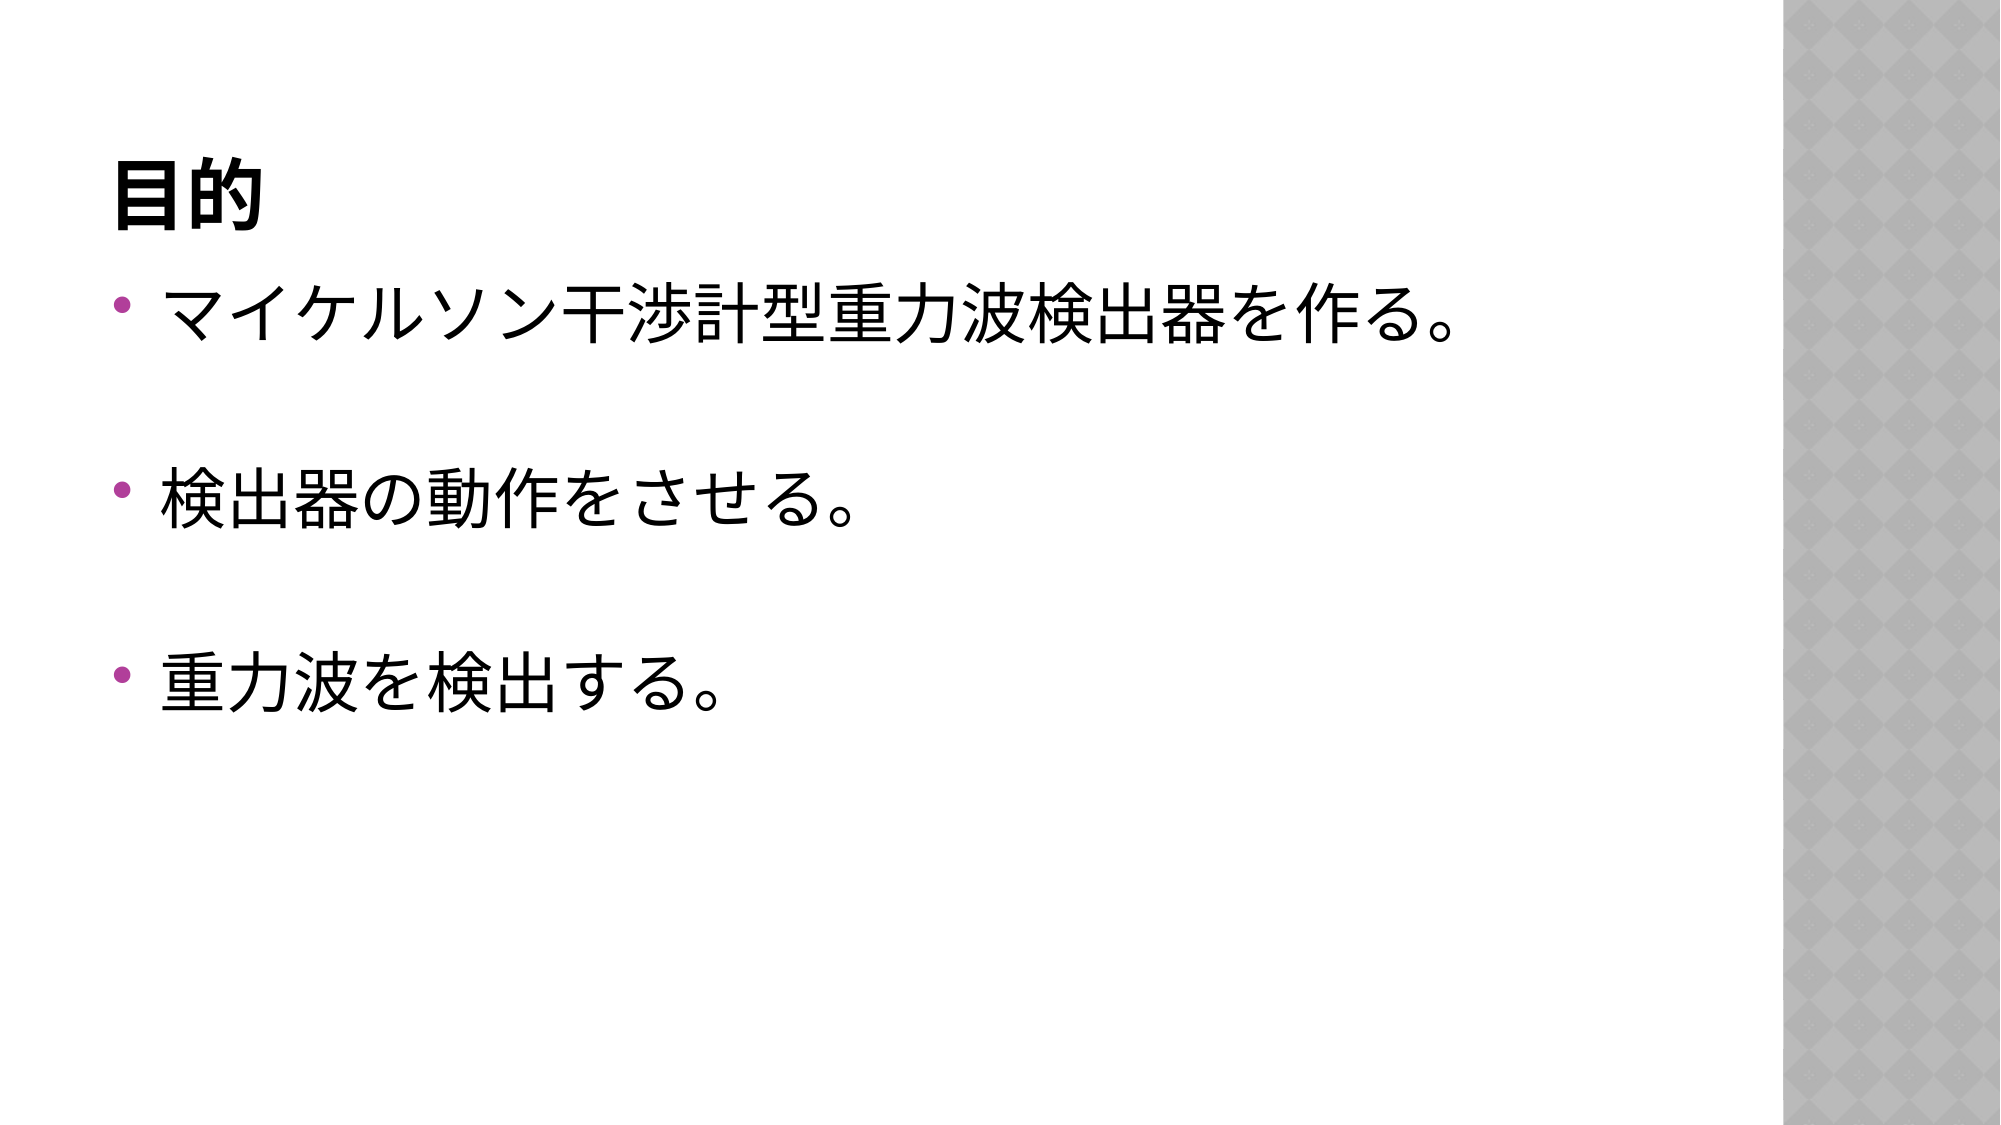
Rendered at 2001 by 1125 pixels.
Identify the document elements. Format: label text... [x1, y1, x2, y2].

title 目的 [99, 52, 1684, 240]
list マイケルソン干渉計型重力波検出器を作る。 検出器の動作をさせる。 重力波を検出する。 [99, 264, 1684, 1059]
